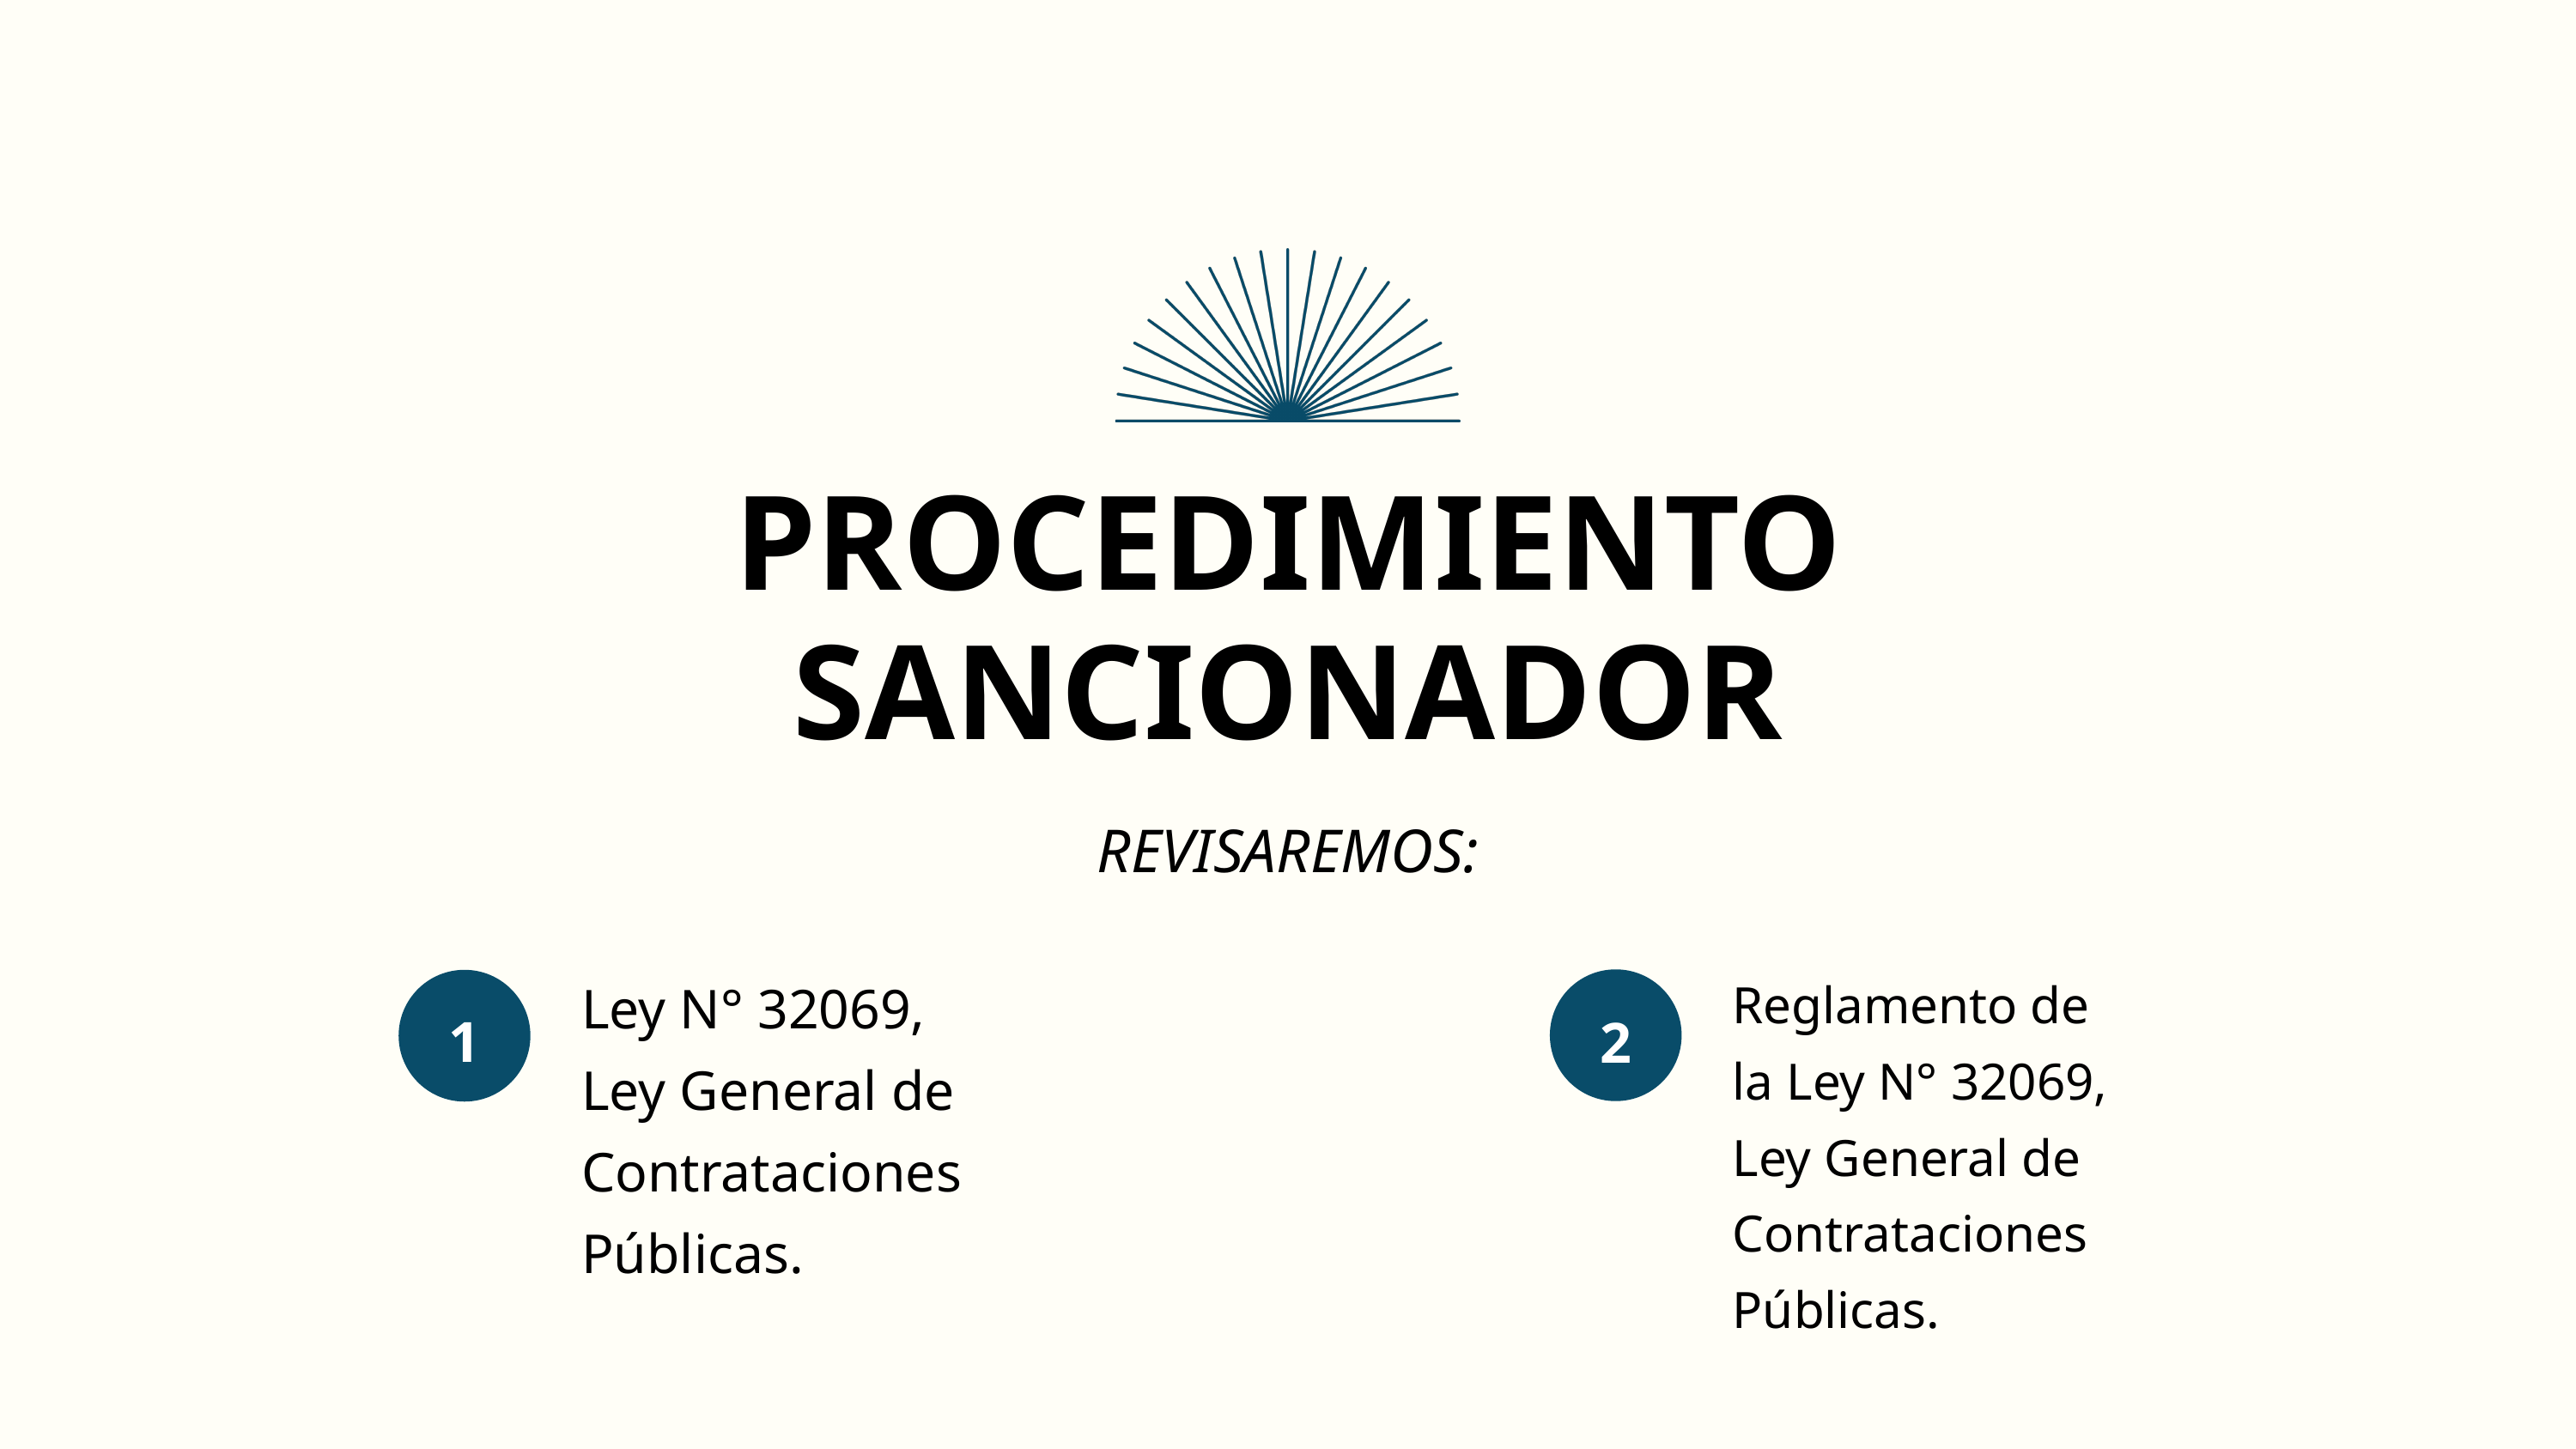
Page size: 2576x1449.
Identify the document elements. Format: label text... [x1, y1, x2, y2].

text_box Ley N° 32069, Ley General de Contrataciones Públicas. [581, 957, 996, 1284]
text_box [398, 969, 531, 1102]
text_box Reglamento de la Ley N° 32069, Ley General de Contrataciones Públicas. [1732, 957, 2122, 1338]
text_box PROCEDIMIENTO SANCIONADOR REVISAREMOS: [557, 467, 2019, 885]
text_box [1549, 968, 1682, 1101]
text_box [1115, 248, 1461, 422]
